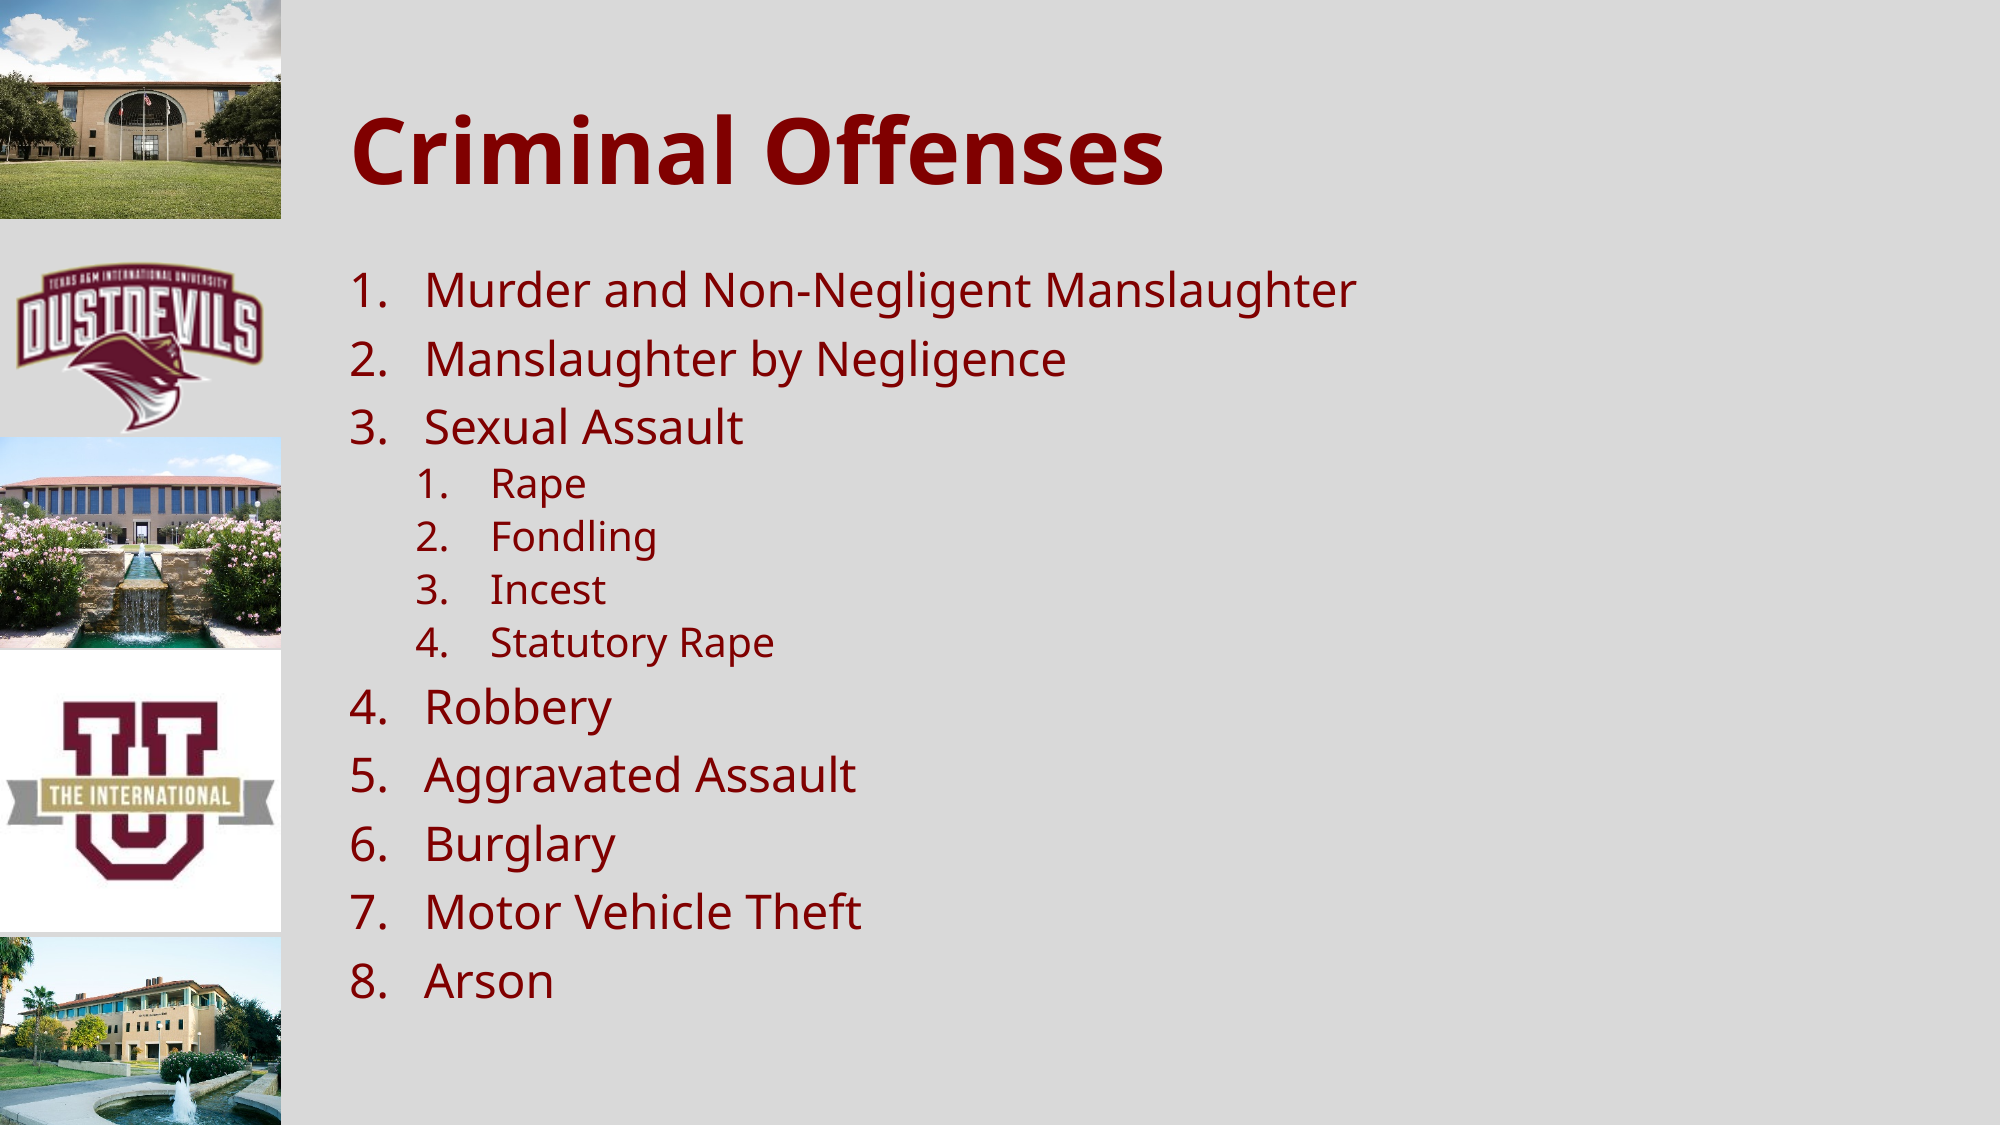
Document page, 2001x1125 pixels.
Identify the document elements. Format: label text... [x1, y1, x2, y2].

picture [0, 937, 281, 1125]
picture [0, 650, 281, 932]
picture [0, 259, 281, 648]
title Criminal Offenses [334, 50, 1931, 259]
list Murder and Non-Negligent Manslaughter Manslaughter by Negligence Sexual Assault Rape Fondling Incest Statutory Rape Robbery Aggravated Assault Burglary Motor Vehicle Theft Arson [334, 259, 1931, 1019]
picture [0, 0, 281, 219]
